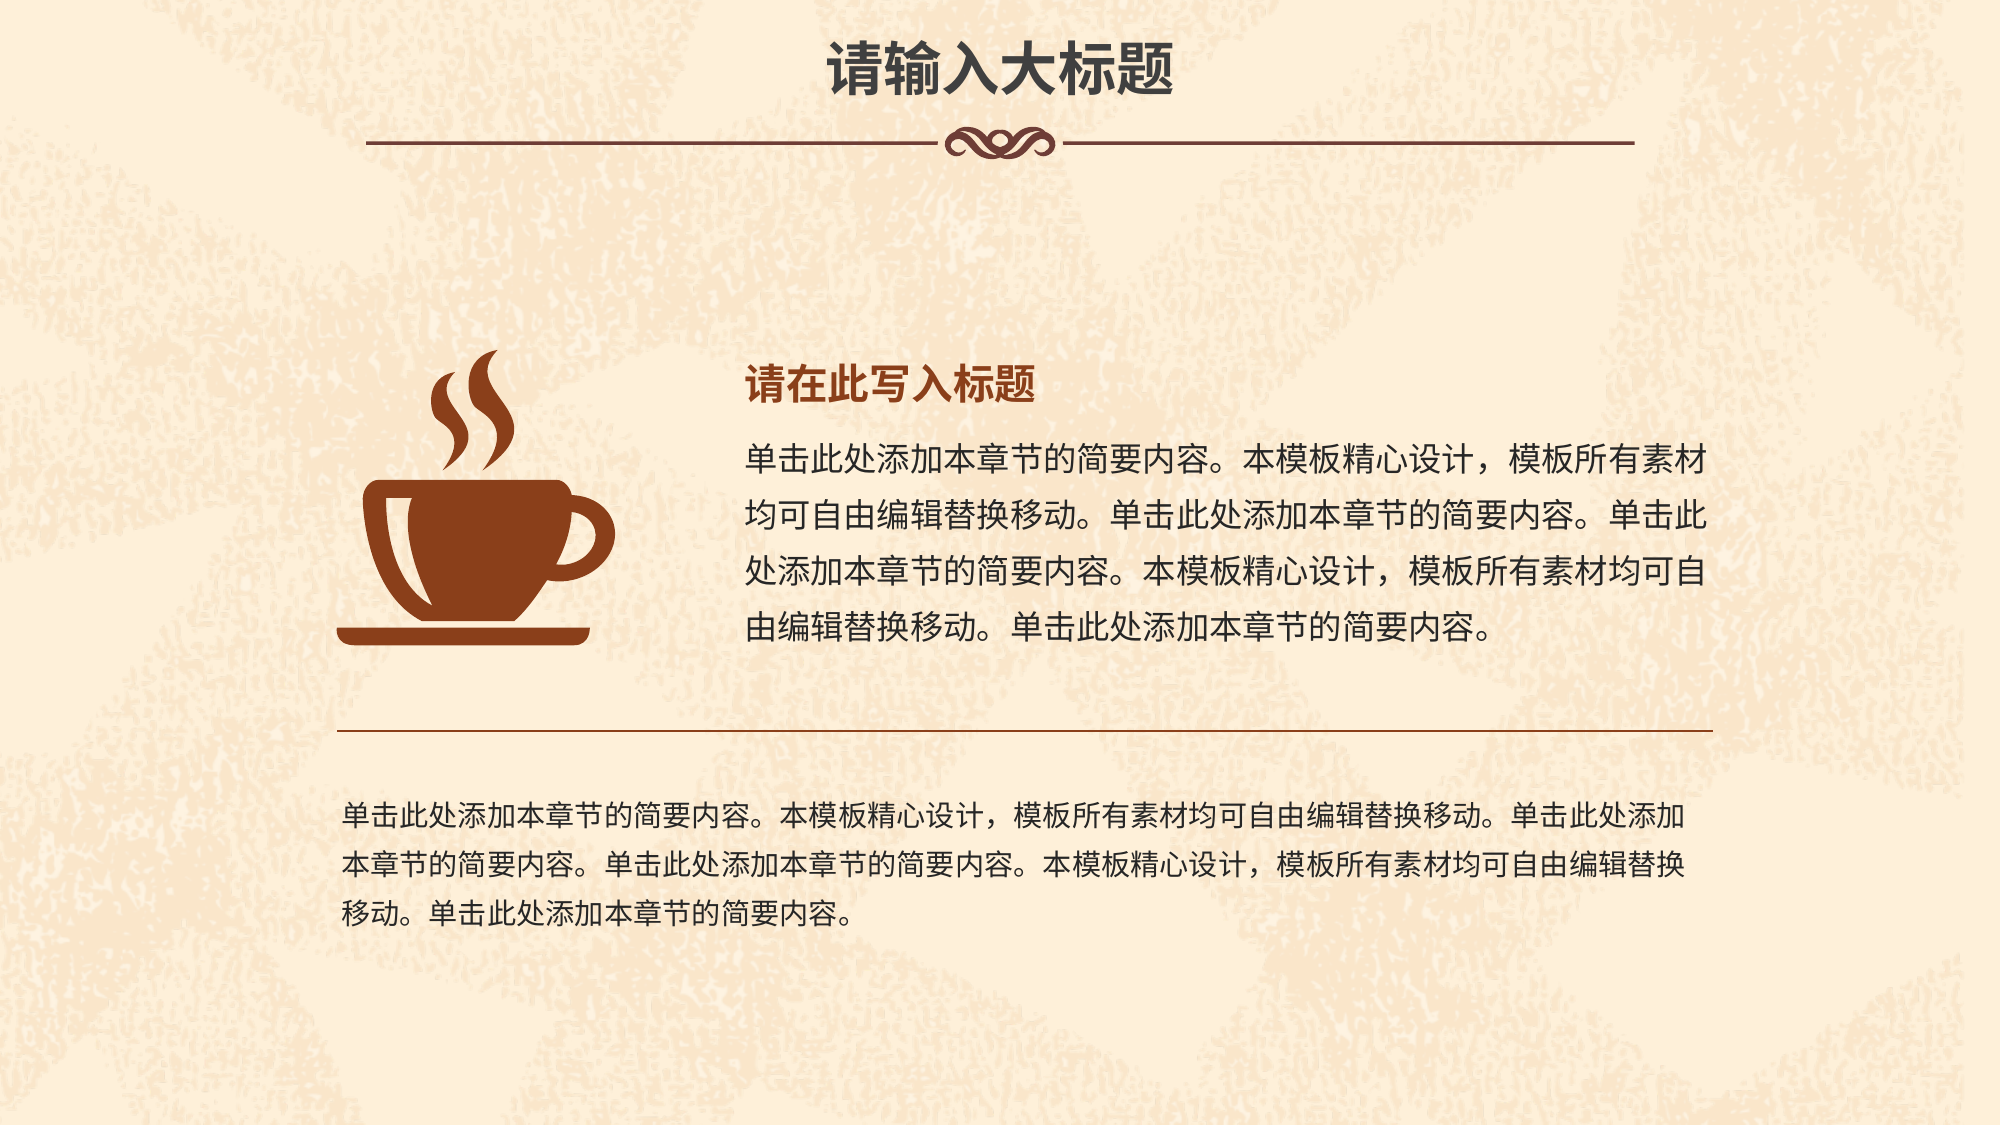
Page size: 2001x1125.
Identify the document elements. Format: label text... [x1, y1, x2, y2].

text_box [431, 372, 469, 471]
text_box [362, 479, 616, 622]
text_box 单击此处添加本章节的简要内容。本模板精心设计，模板所有素材均可自由编辑替换移动。单击此处添加本章节的简要内容。单击此处添加本章节的简要内容。本模板精心设计，模板所有素材均可自由编辑替换移动。单击此处添加本章节的简要内容。 [326, 775, 1714, 938]
text_box 单击此处添加本章节的简要内容。本模板精心设计，模板所有素材均可自由编辑替换移动。单击此处添加本章节的简要内容。单击此处添加本章节的简要内容。本模板精心设计，模板所有素材均可自由编辑替换移动。单击此处添加本章节的简要内容。 [729, 414, 1745, 654]
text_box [366, 126, 1635, 160]
text_box [336, 627, 590, 646]
text_box 请输入大标题 [667, 24, 1333, 110]
picture [0, 0, 2000, 1125]
text_box [468, 349, 515, 471]
text_box 请在此写入标题 [729, 350, 1173, 415]
